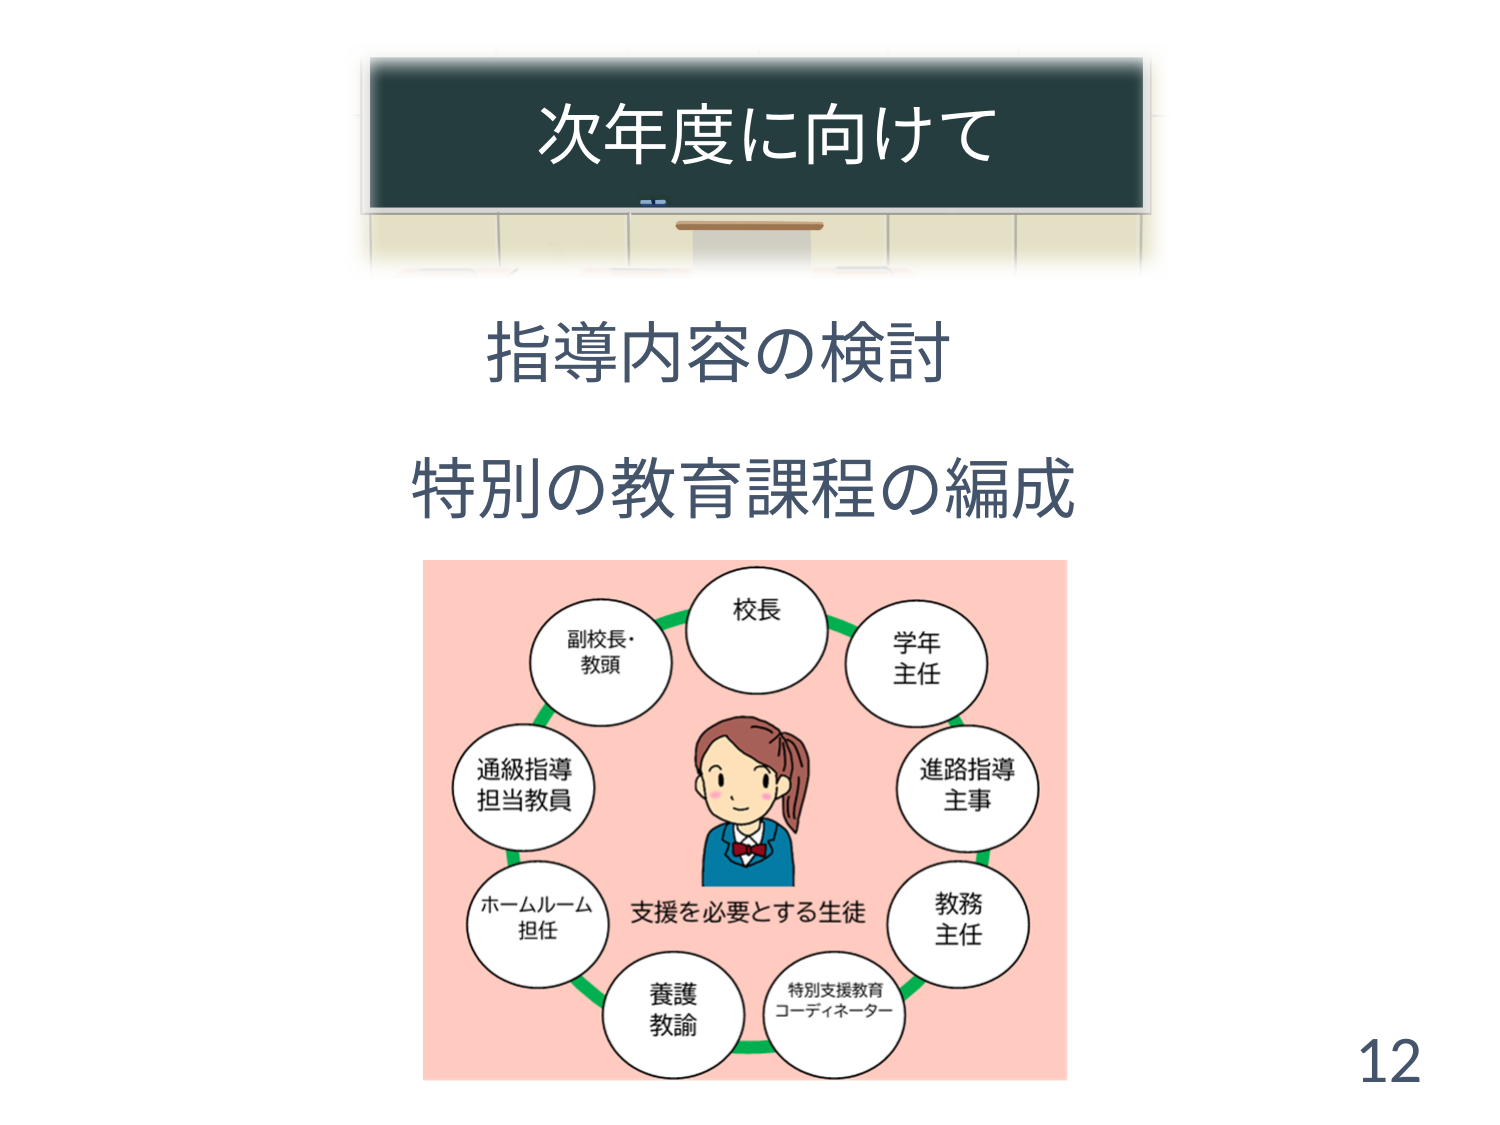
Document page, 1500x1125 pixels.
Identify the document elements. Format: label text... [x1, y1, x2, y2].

picture [423, 560, 1068, 1082]
text_box 指導内容の検討 [470, 303, 1030, 398]
slide_number 12 [1099, 1025, 1438, 1086]
text_box 特別の教育課程の編成 [395, 439, 1105, 535]
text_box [346, 43, 1170, 279]
